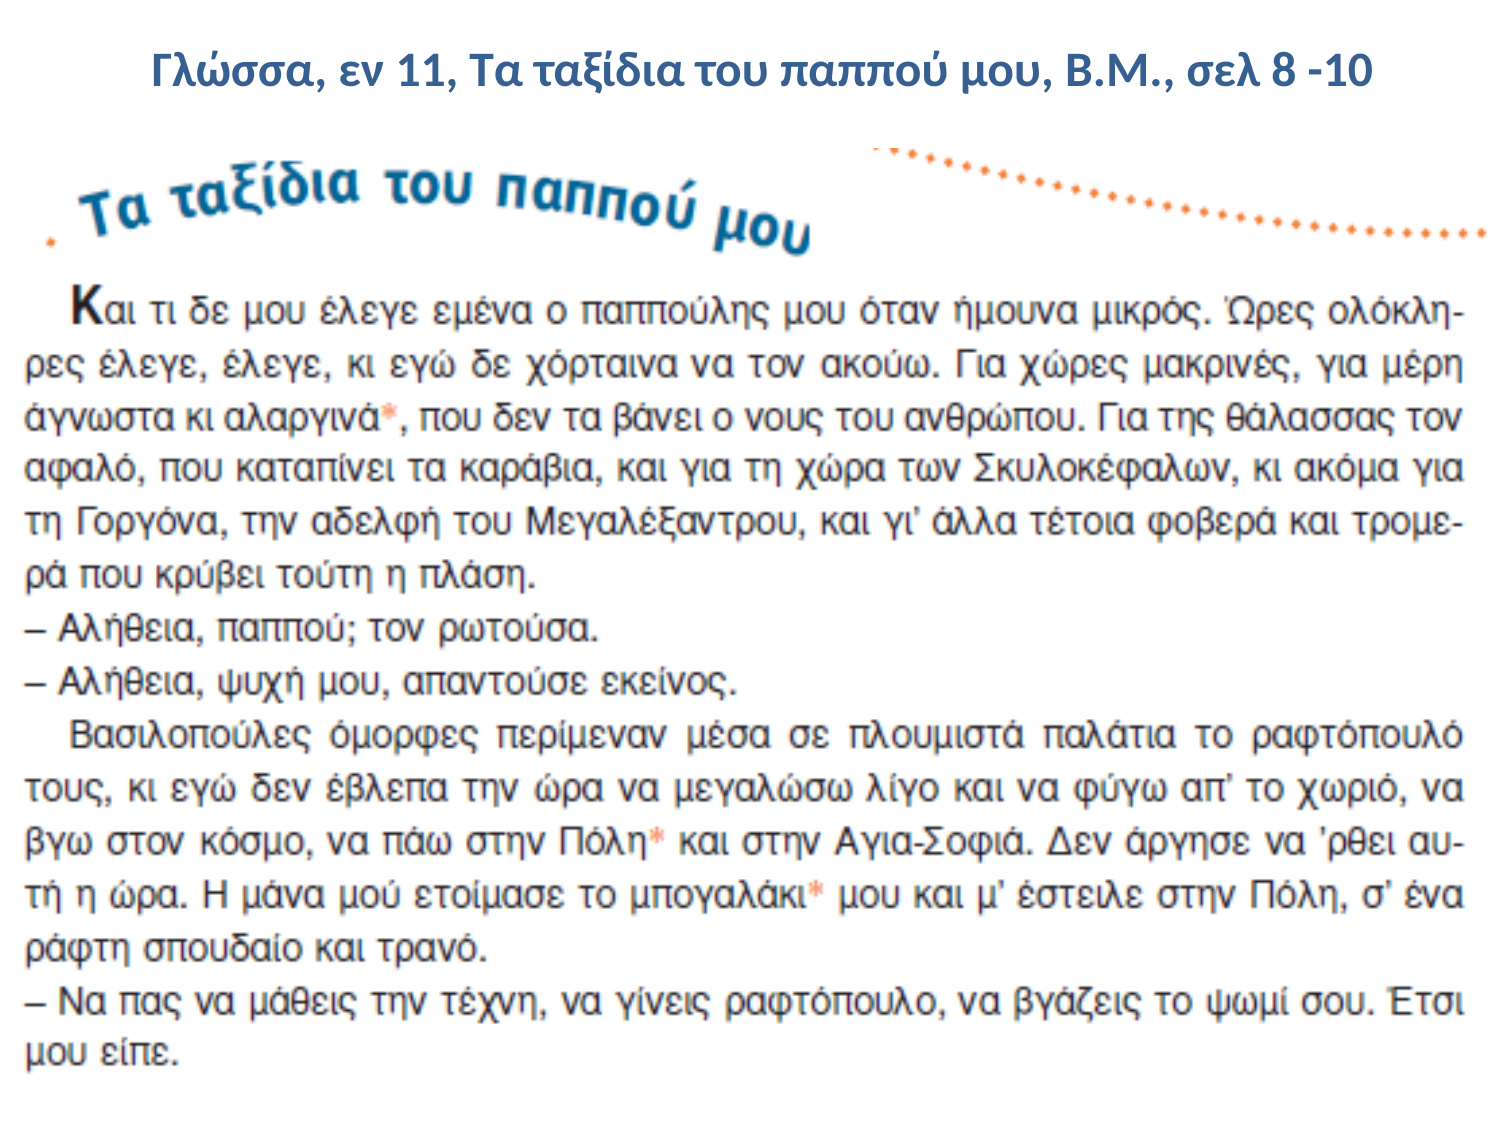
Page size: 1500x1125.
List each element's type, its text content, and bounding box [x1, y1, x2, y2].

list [3, 148, 1496, 1083]
text_box Γλώσσα, εν 11, Τα ταξίδια του παππού μου, Β.Μ., σελ 8 -10 [43, 8, 1483, 126]
